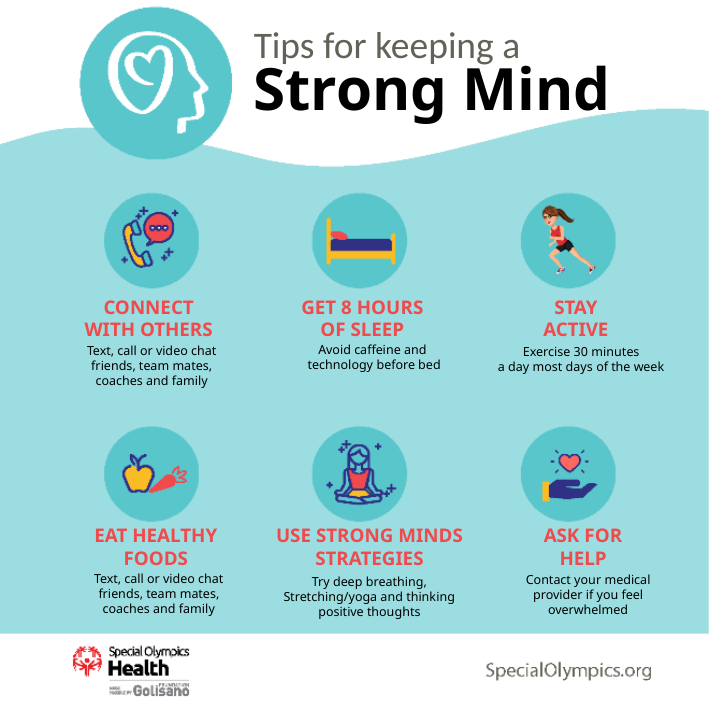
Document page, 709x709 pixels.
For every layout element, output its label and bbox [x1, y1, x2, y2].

list [0, 0, 709, 709]
